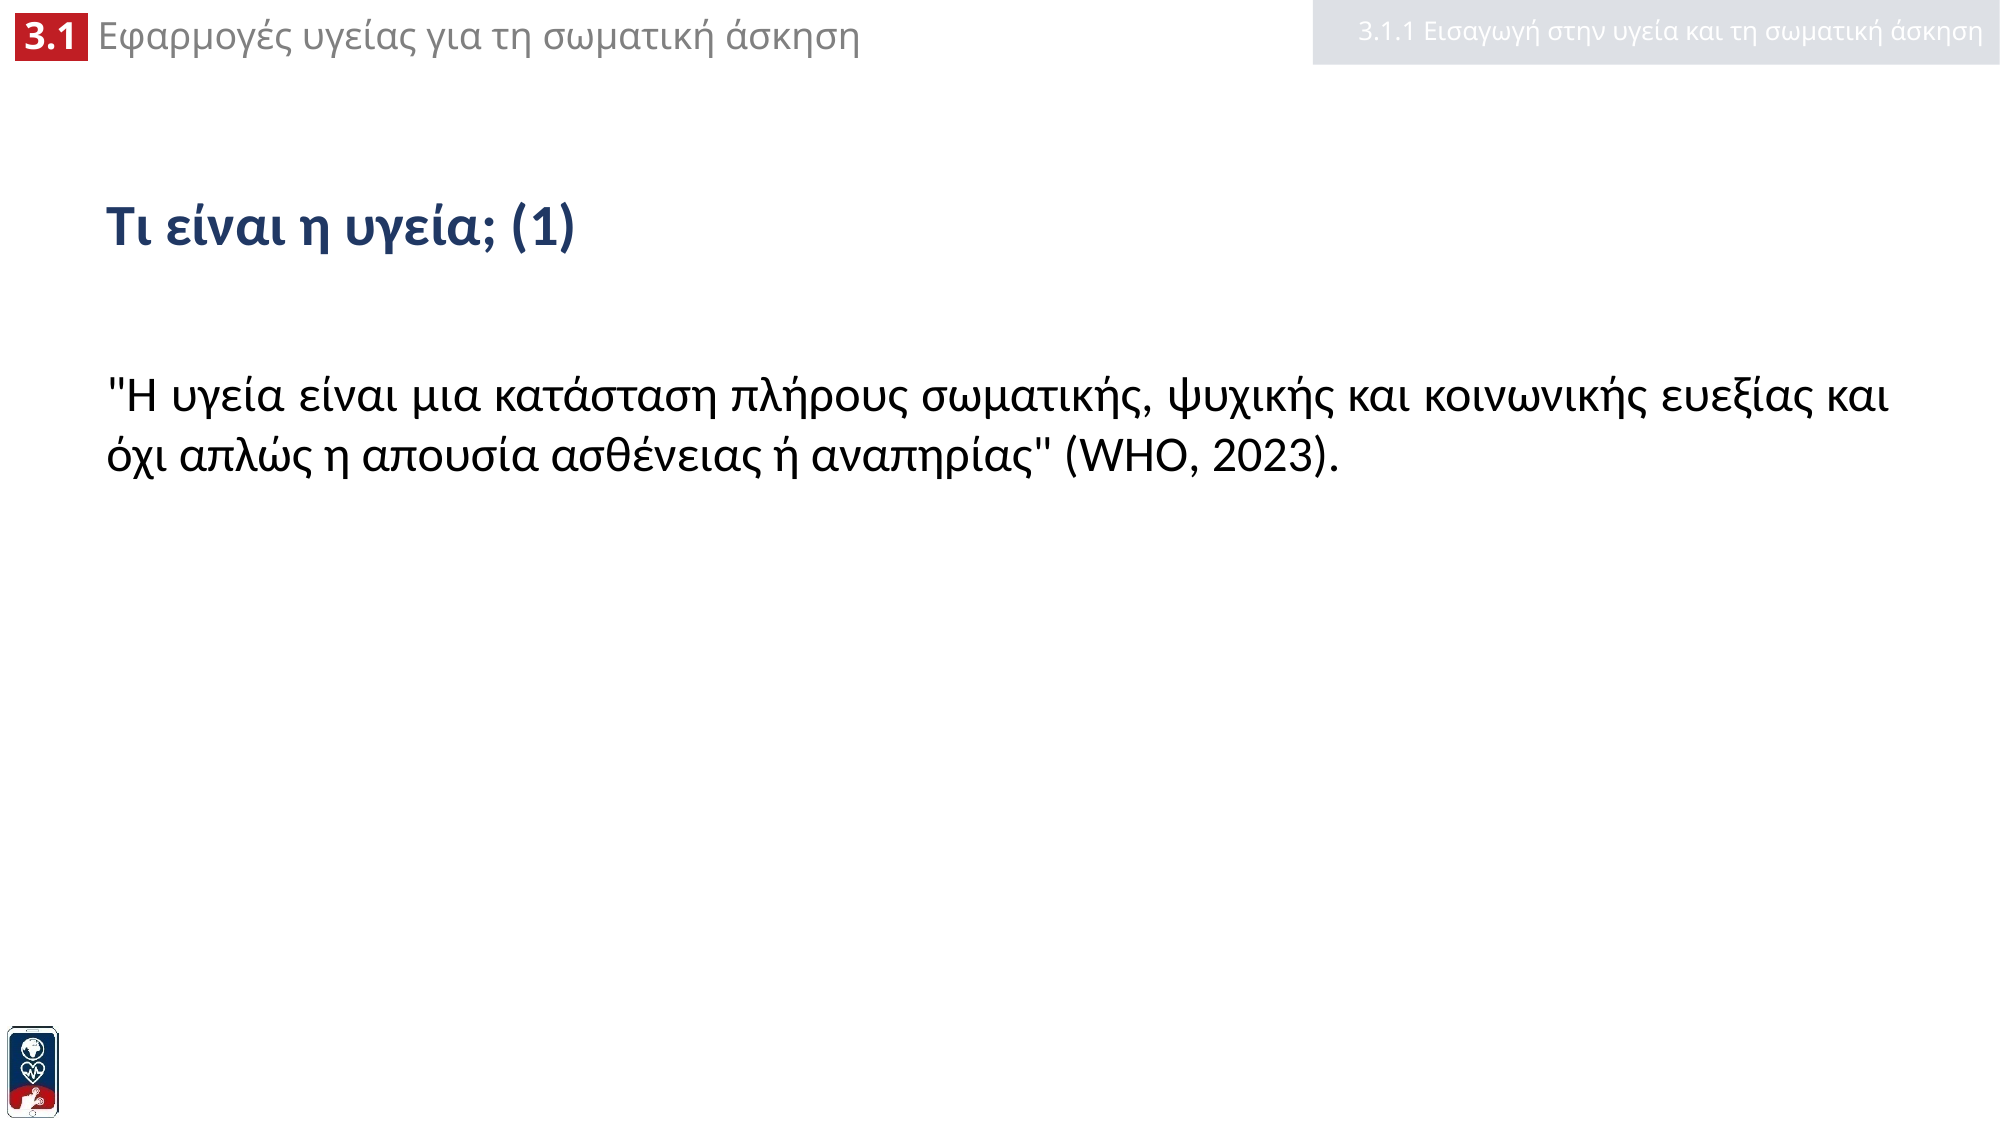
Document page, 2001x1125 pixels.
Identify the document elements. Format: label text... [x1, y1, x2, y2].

title Τι είναι η υγεία; (1) [91, 177, 1906, 277]
text_box 3.1.1 Εισαγωγή στην υγεία και τη σωματική άσκηση [1312, 0, 2000, 65]
picture [7, 1026, 59, 1118]
list "Η υγεία είναι μια κατάσταση πλήρους σωματικής, ψυχικής και κοινωνικής ευεξίας και όχι απλώς η απουσία ασθένειας ή αναπηρίας" (WHO, 2023). [91, 293, 1906, 1061]
